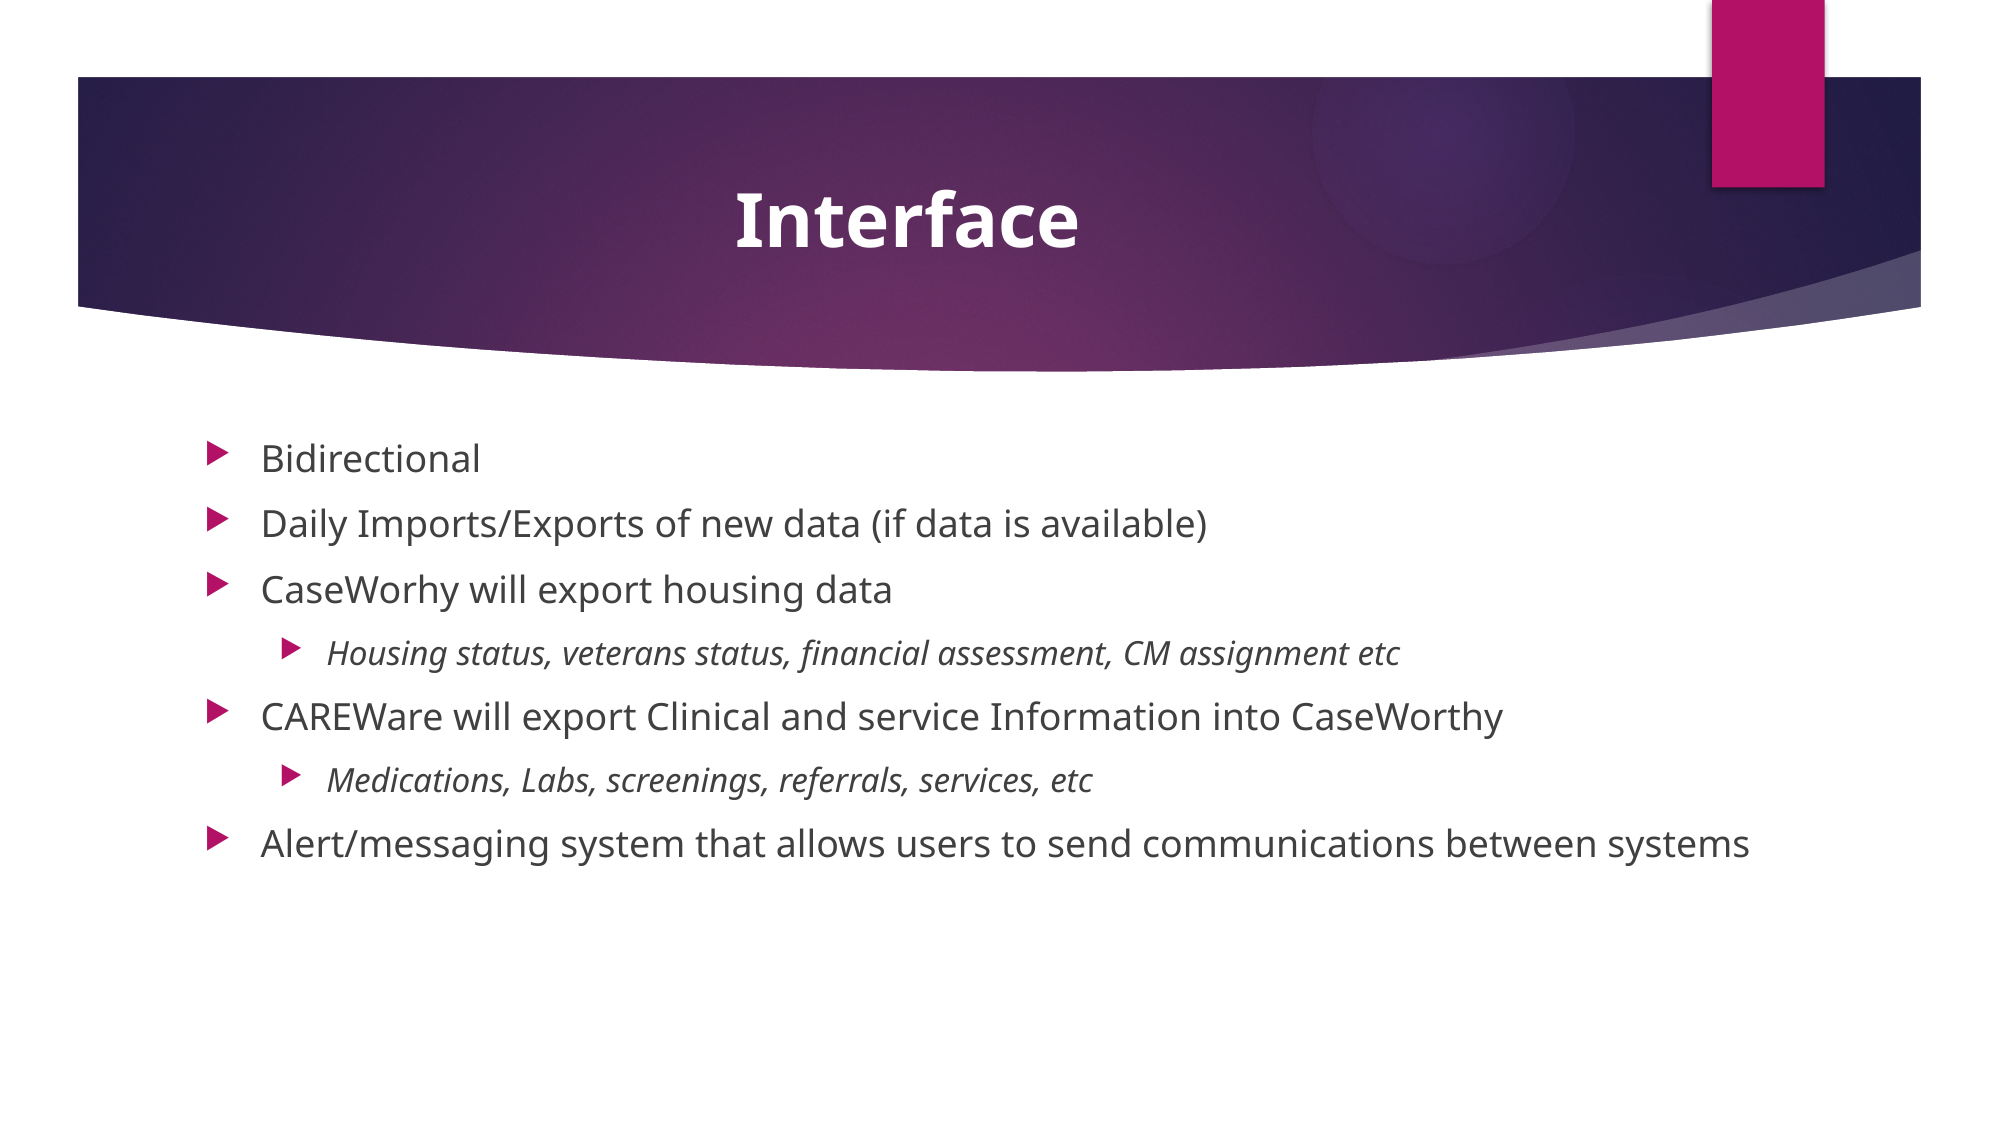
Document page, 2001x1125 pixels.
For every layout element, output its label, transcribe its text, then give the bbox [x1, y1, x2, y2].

list Bidirectional Daily Imports/Exports of new data (if data is available) CaseWorhy will export housing data Housing status, veterans status, financial assessment, CM assignment etc CAREWare will export Clinical and service Information into CaseWorthy Medications, Labs, screenings, referrals, services, etc Alert/messaging system that allows users to send communications between systems [189, 427, 1928, 1017]
title Interface [189, 159, 1627, 276]
